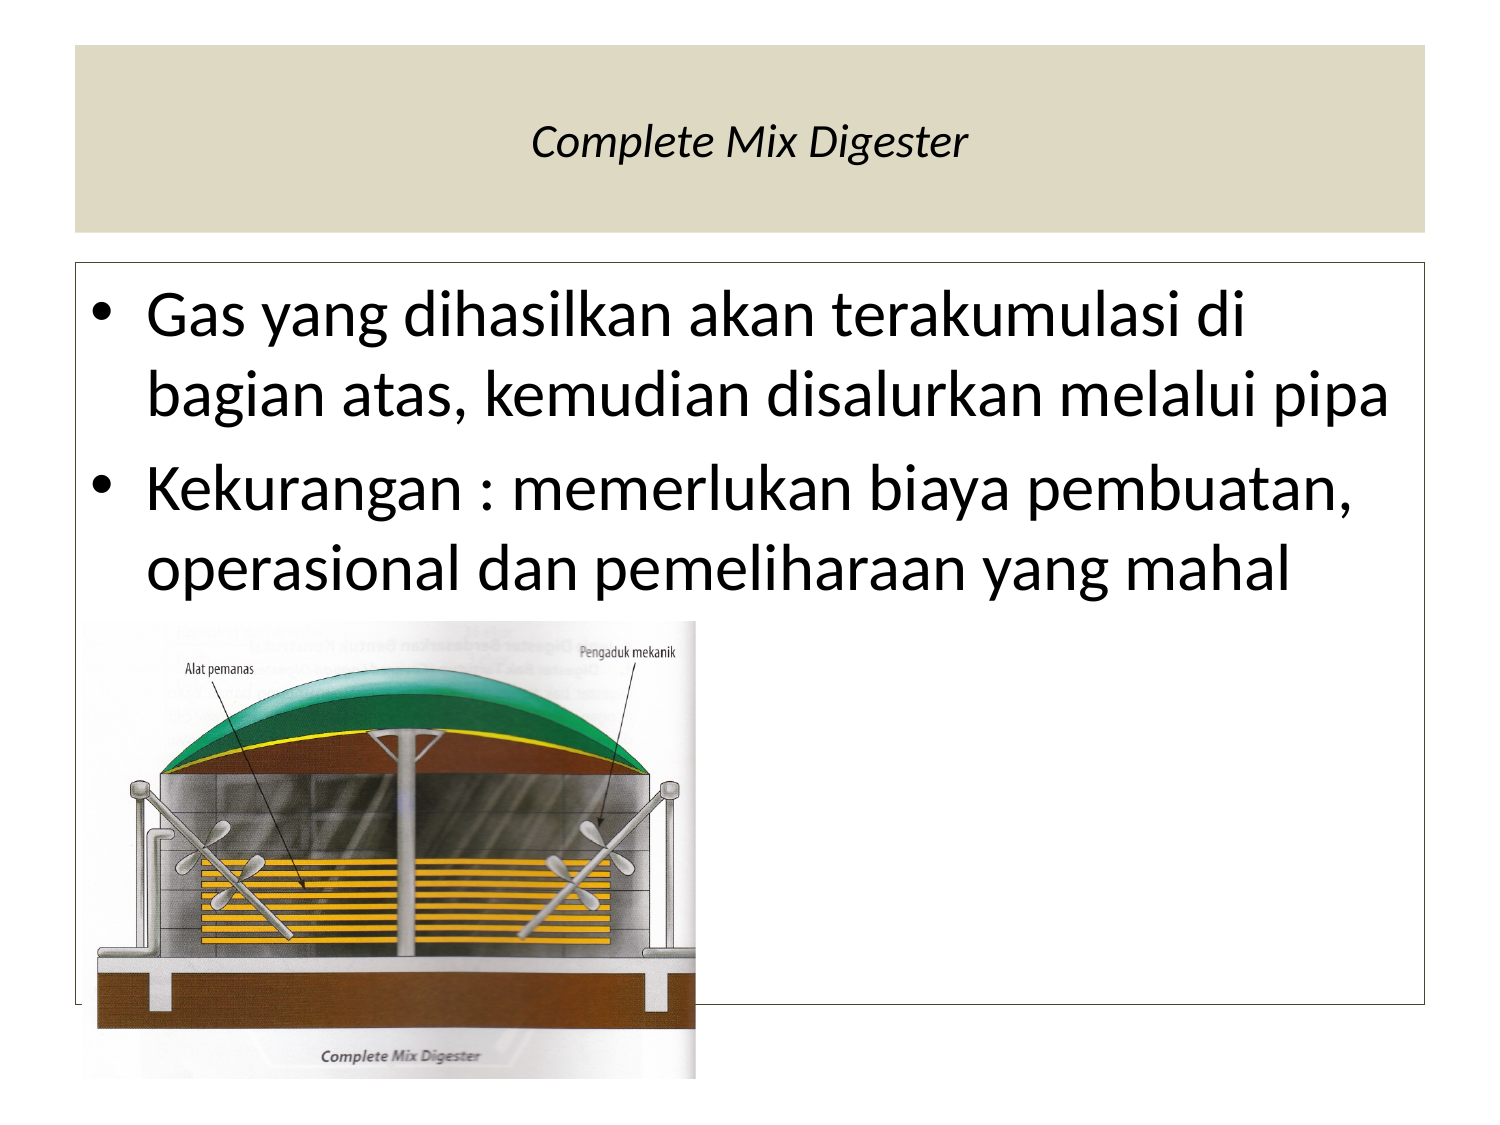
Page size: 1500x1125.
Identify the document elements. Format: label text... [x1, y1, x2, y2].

title Complete Mix Digester [75, 45, 1425, 233]
picture [81, 620, 696, 1079]
list Gas yang dihasilkan akan terakumulasi di bagian atas, kemudian disalurkan melalui pipa Kekurangan : memerlukan biaya pembuatan, operasional dan pemeliharaan yang mahal [75, 262, 1425, 1005]
